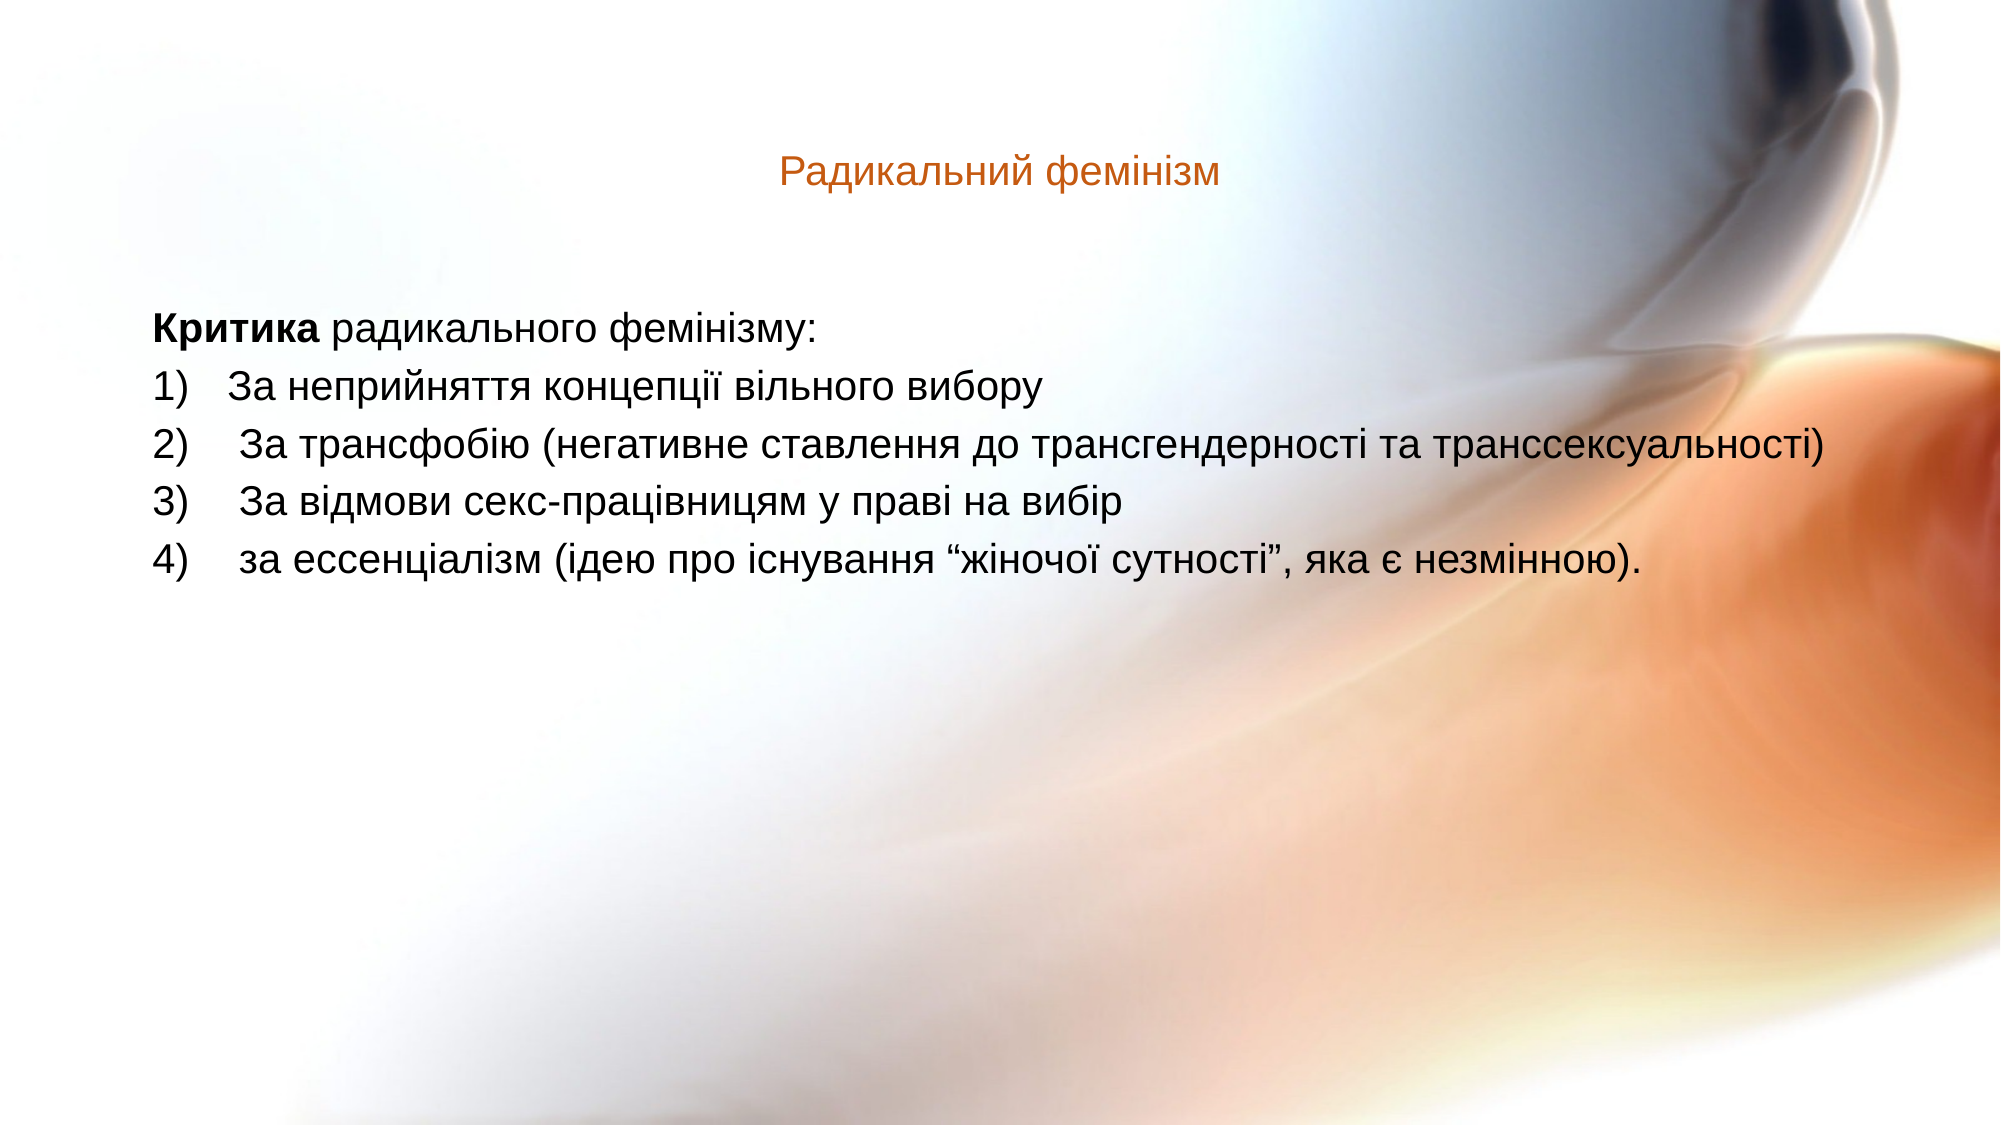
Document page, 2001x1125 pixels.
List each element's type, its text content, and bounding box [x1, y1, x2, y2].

picture [0, 0, 2001, 1125]
list Критика радикального фемінізму: За неприйняття концепції вільного вибору За трансфобію (негативне ставлення до трансгендерності та транссексуальності) За відмови секс-працівницям у праві на вибір за ессенціалізм (ідею про існування “жіночої сутності”, яка є незмінною). [137, 299, 1863, 637]
title Радикальний фемінізм [137, 59, 1863, 278]
